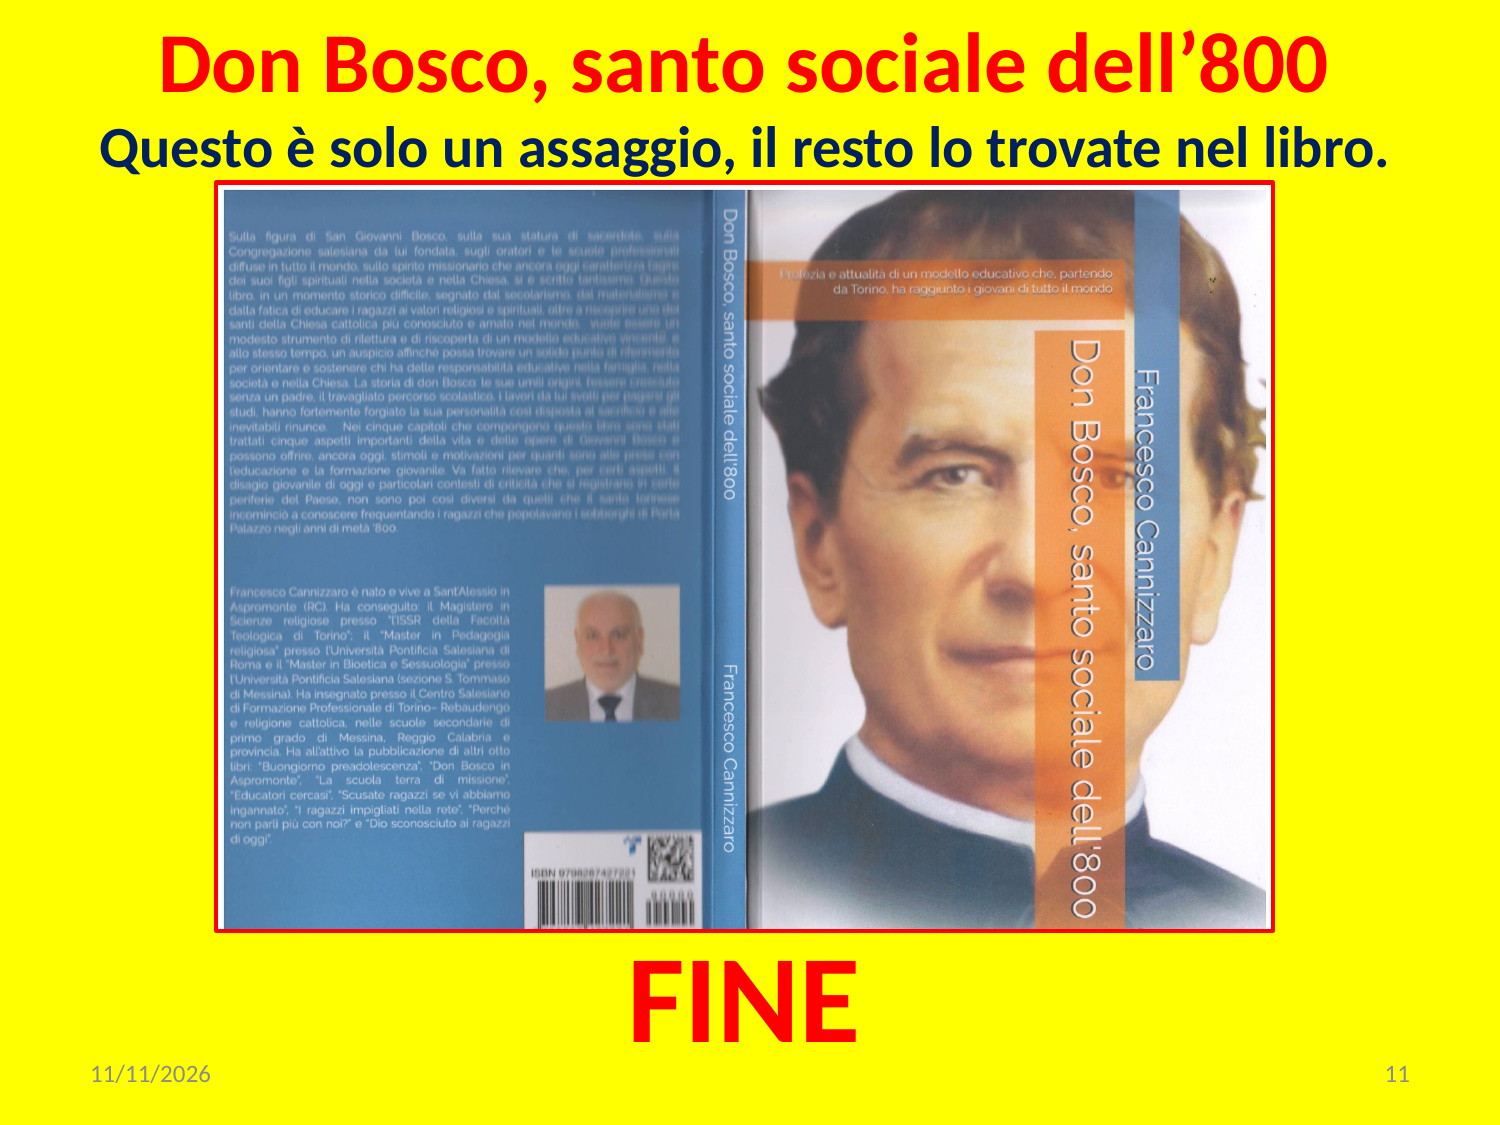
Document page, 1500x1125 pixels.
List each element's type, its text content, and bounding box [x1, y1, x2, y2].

text_box Questo è solo un assaggio, il resto lo trovate nel libro. [41, 101, 1448, 187]
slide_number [75, 1042, 425, 1103]
text_box FINE [566, 938, 922, 1075]
slide_number 11 [1074, 1042, 1425, 1103]
subtitle Don Bosco, santo sociale dell’800 [29, 0, 1459, 119]
picture [218, 184, 1272, 929]
